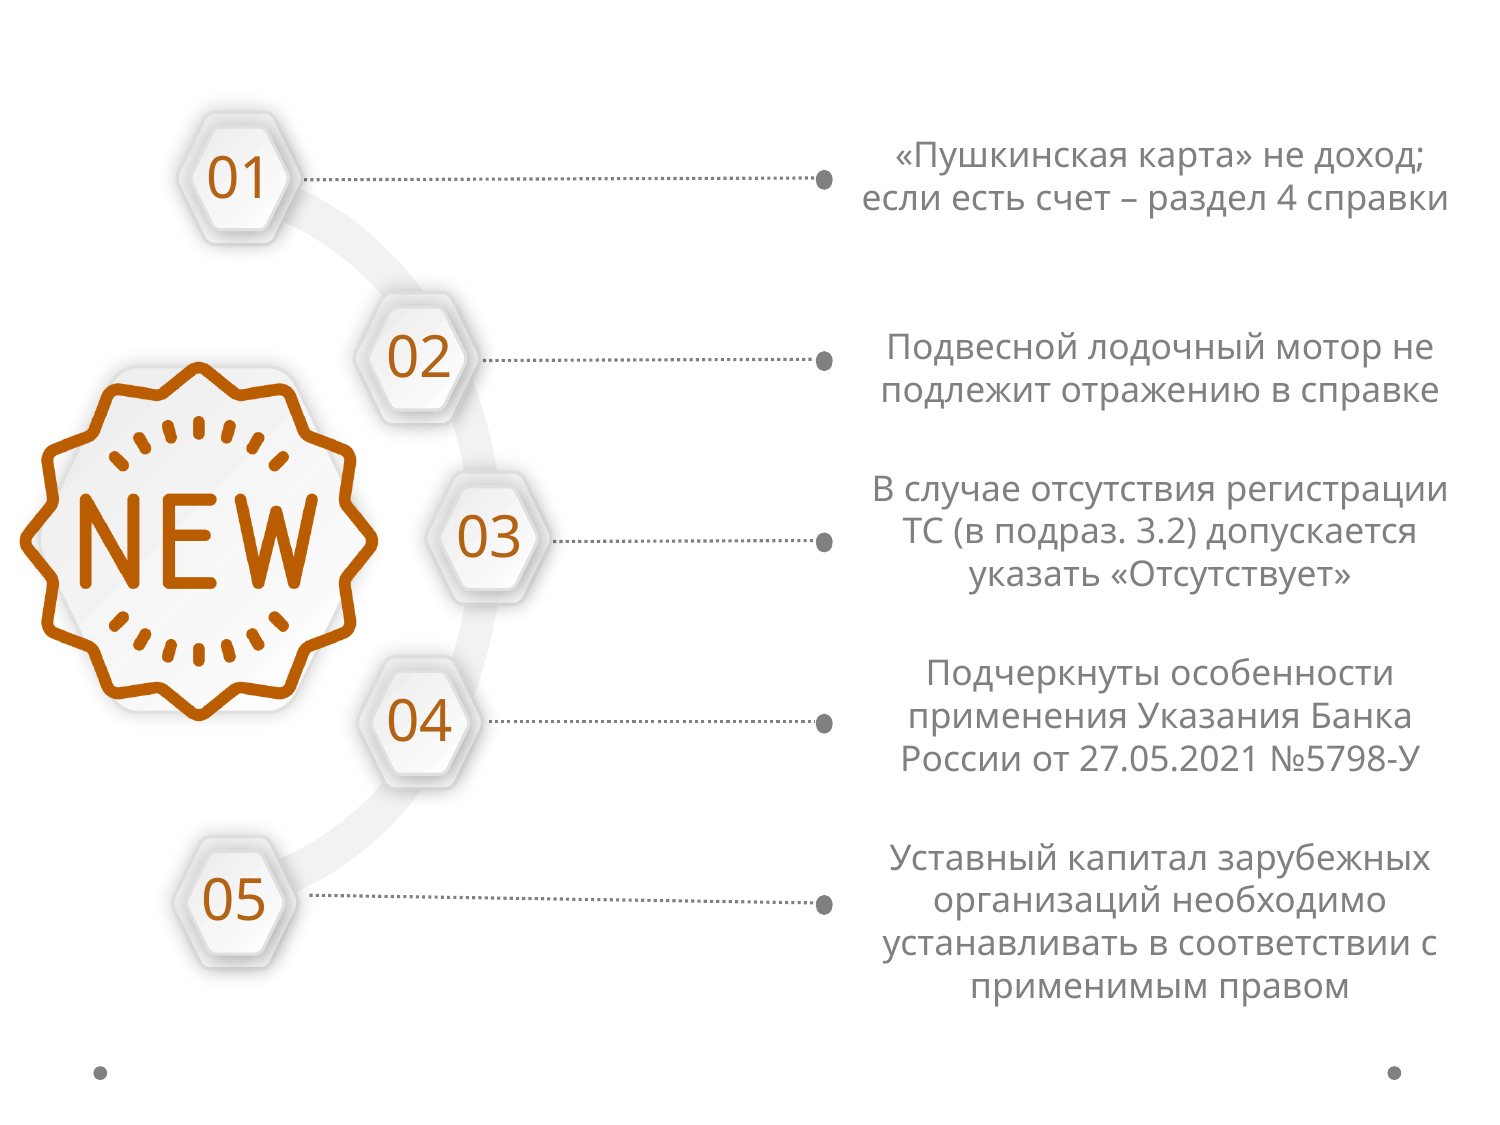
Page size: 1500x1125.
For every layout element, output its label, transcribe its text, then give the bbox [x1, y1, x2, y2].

picture [7, 350, 389, 732]
list «Пушкинская карта» не доход; если есть счет – раздел 4 справки Подвесной лодочный мотор не подлежит отражению в справке В случае отсутствия регистрации ТС (в подраз. 3.2) допускается указать «Отсутствует» Подчеркнуты особенности применения Указания Банка России от 27.05.2021 №5798-У Уставный капитал зарубежных организаций необходимо устанавливать в соответствии с применимым правом [835, 25, 1486, 1094]
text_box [37, 112, 833, 970]
